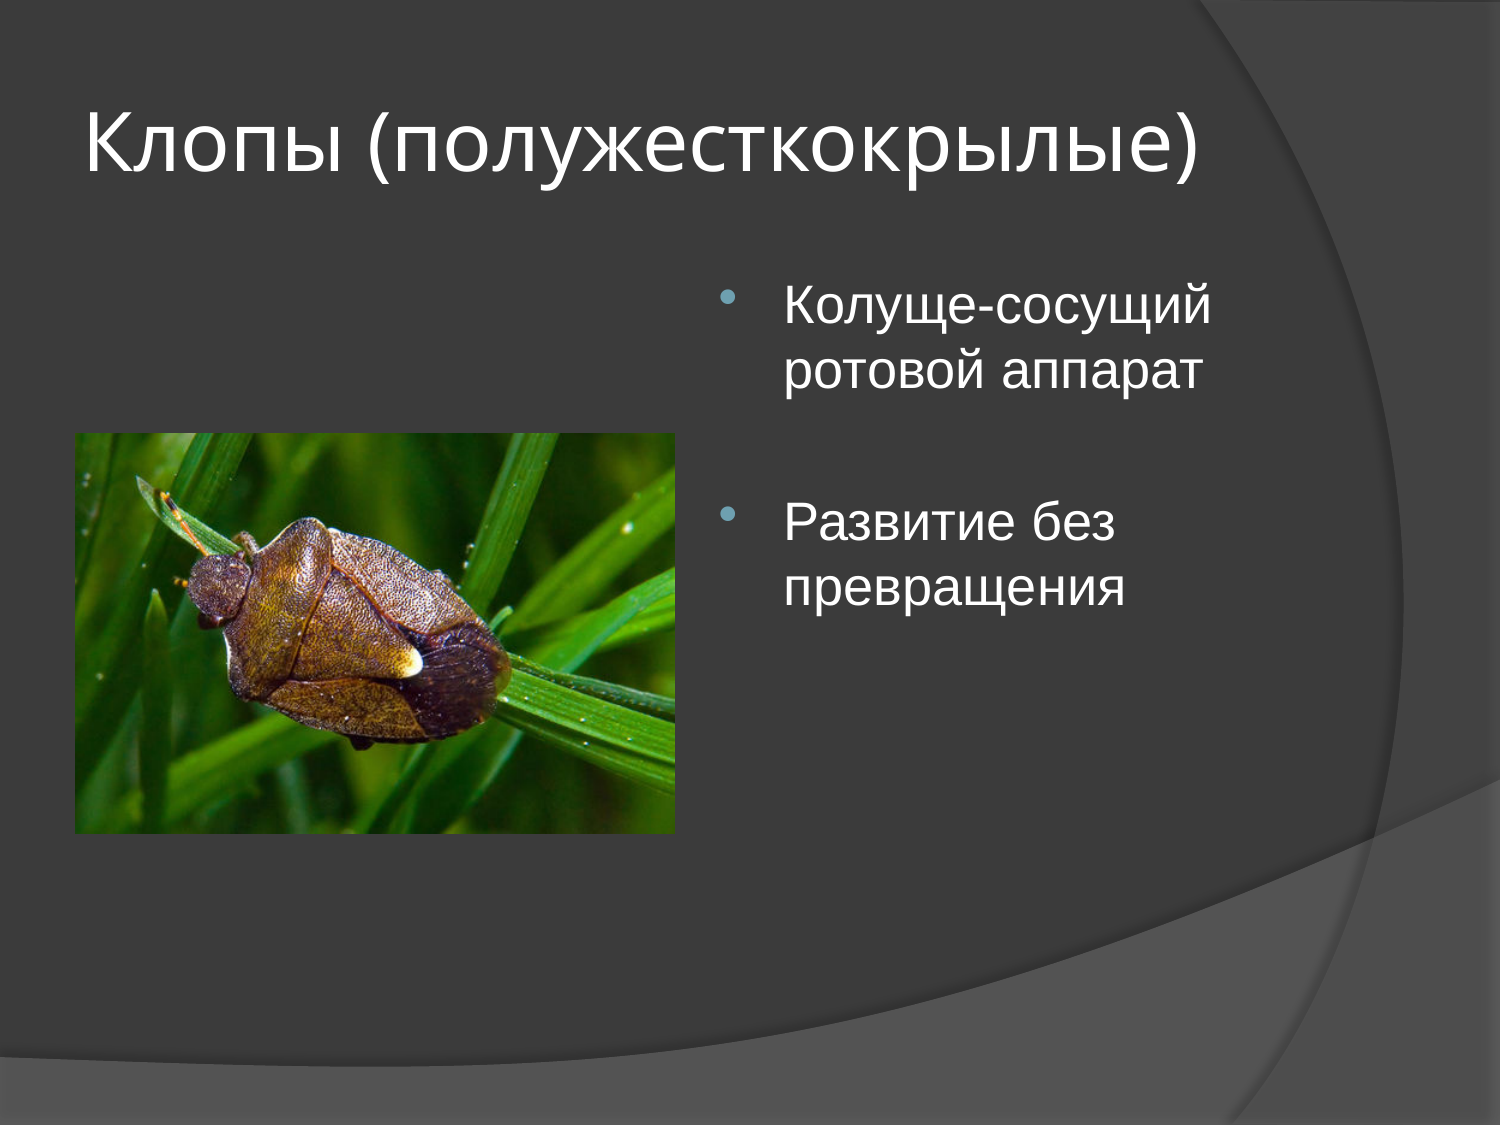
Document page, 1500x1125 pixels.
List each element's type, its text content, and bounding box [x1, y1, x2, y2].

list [74, 433, 676, 834]
list Колуще-сосущий ротовой аппарат Развитие без превращения [699, 262, 1300, 1005]
title Клопы (полужесткокрылые) [75, 45, 1300, 233]
